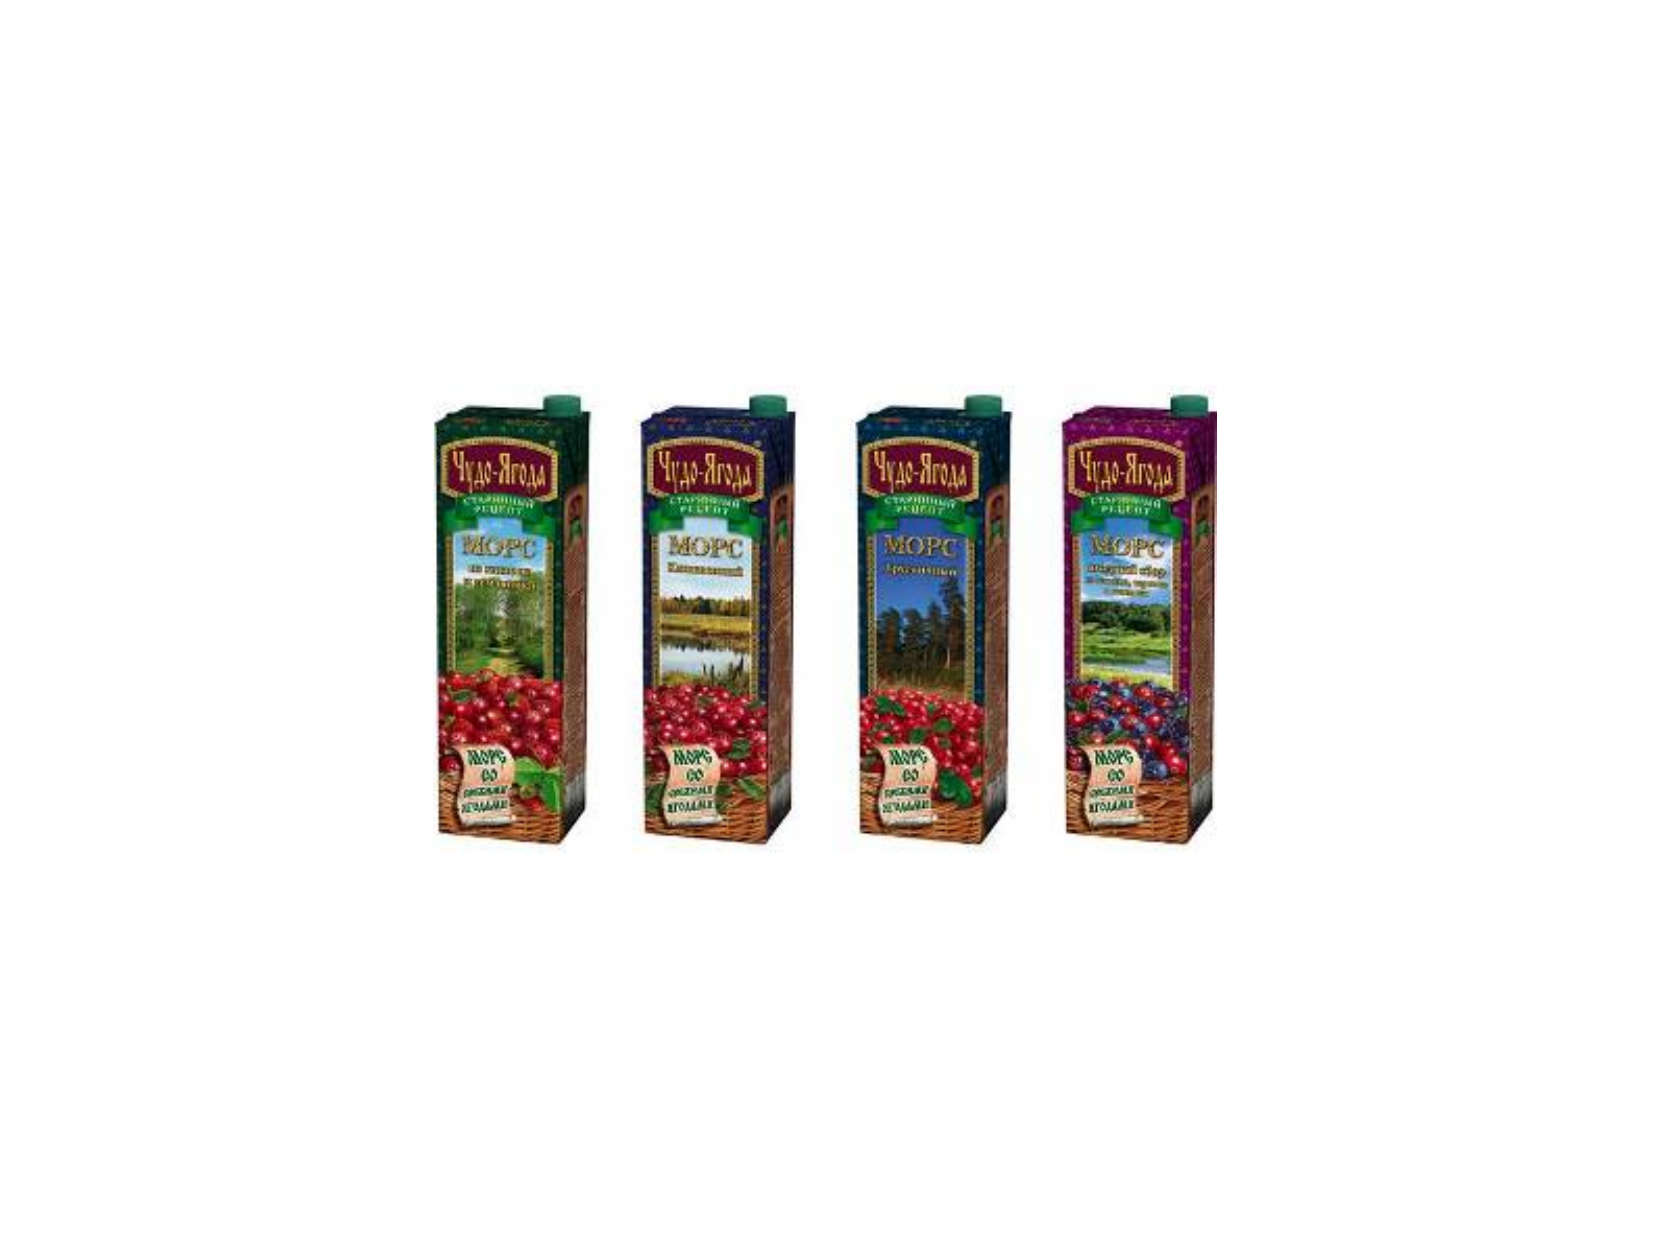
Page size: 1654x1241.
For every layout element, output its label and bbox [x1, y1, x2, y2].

picture [433, 385, 1217, 855]
